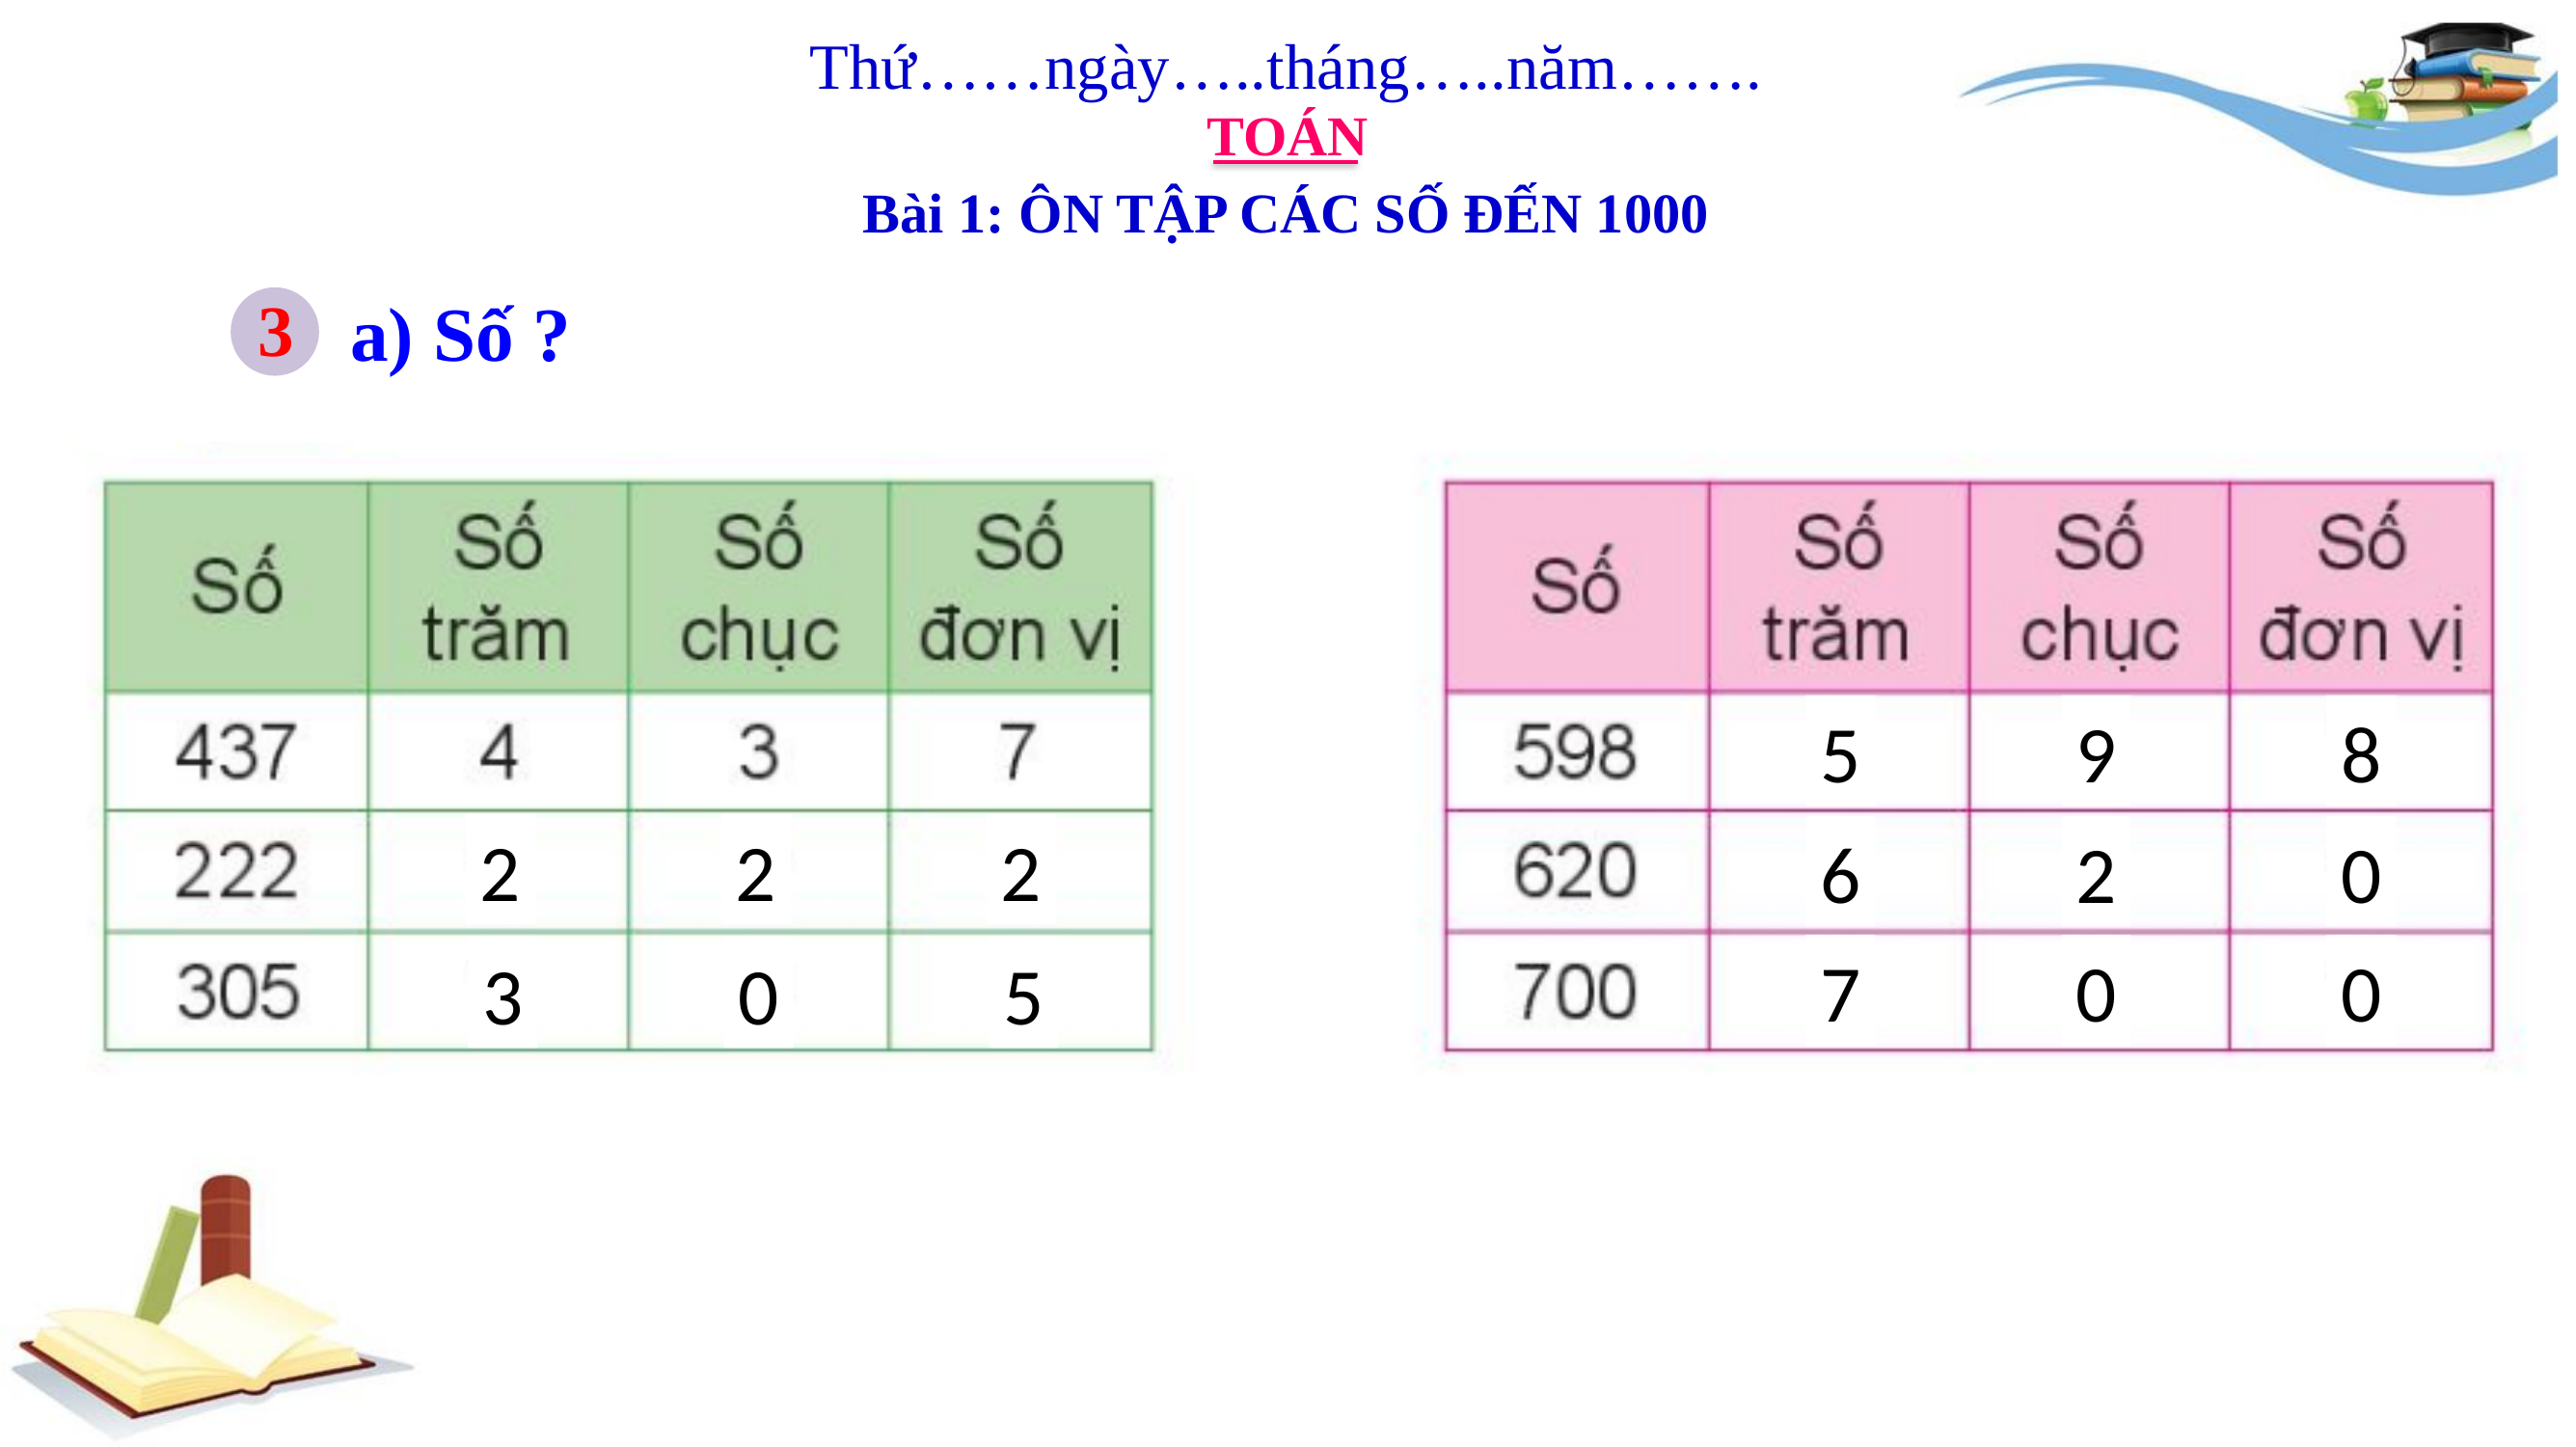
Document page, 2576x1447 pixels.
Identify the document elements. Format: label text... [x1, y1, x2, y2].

text_box Bài 1: ÔN TẬP CÁC SỐ ĐẾN 1000 [730, 164, 1842, 256]
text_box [792, 16, 1782, 176]
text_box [231, 277, 587, 386]
picture [0, 0, 2576, 1447]
